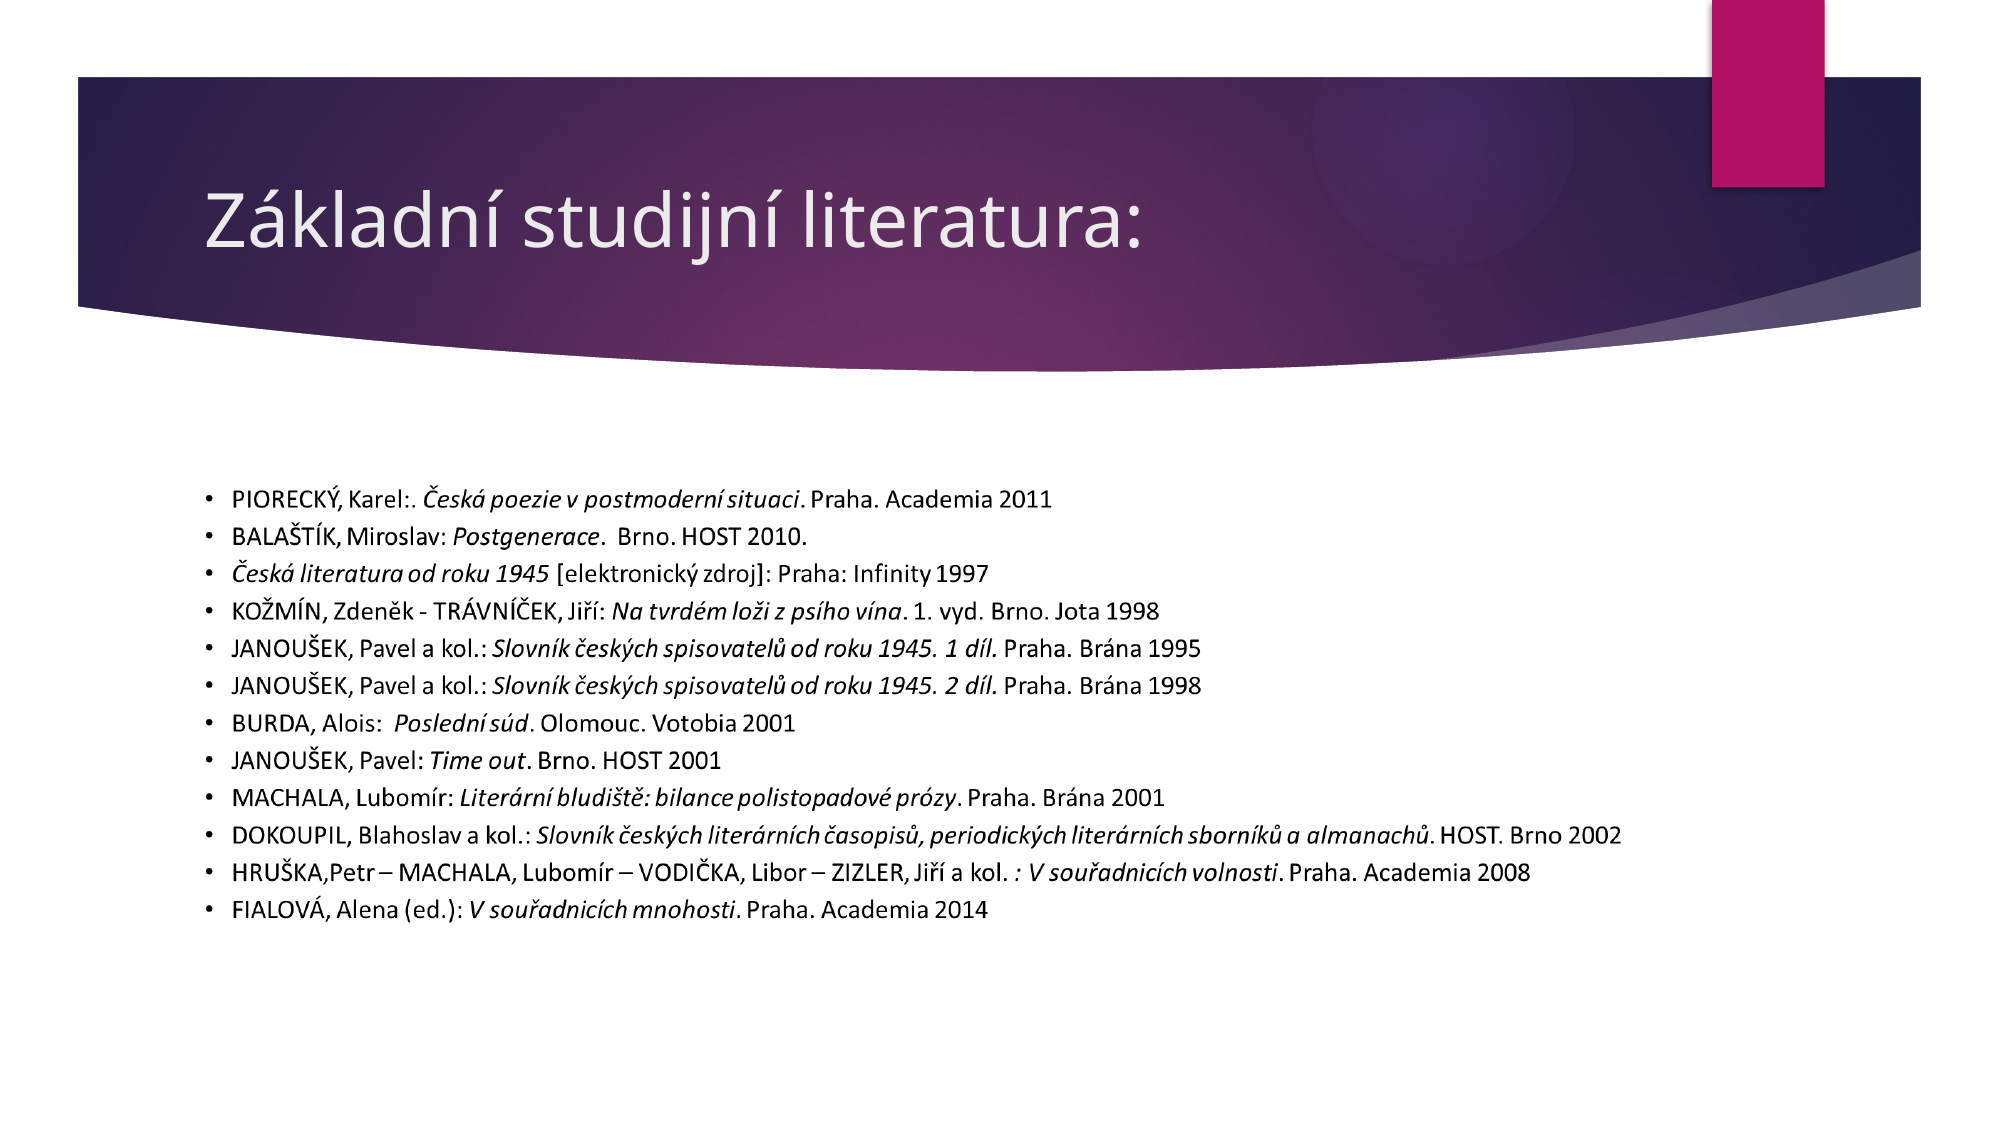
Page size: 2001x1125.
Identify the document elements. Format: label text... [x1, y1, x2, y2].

title Základní studijní literatura: [189, 159, 1627, 276]
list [189, 473, 1638, 942]
